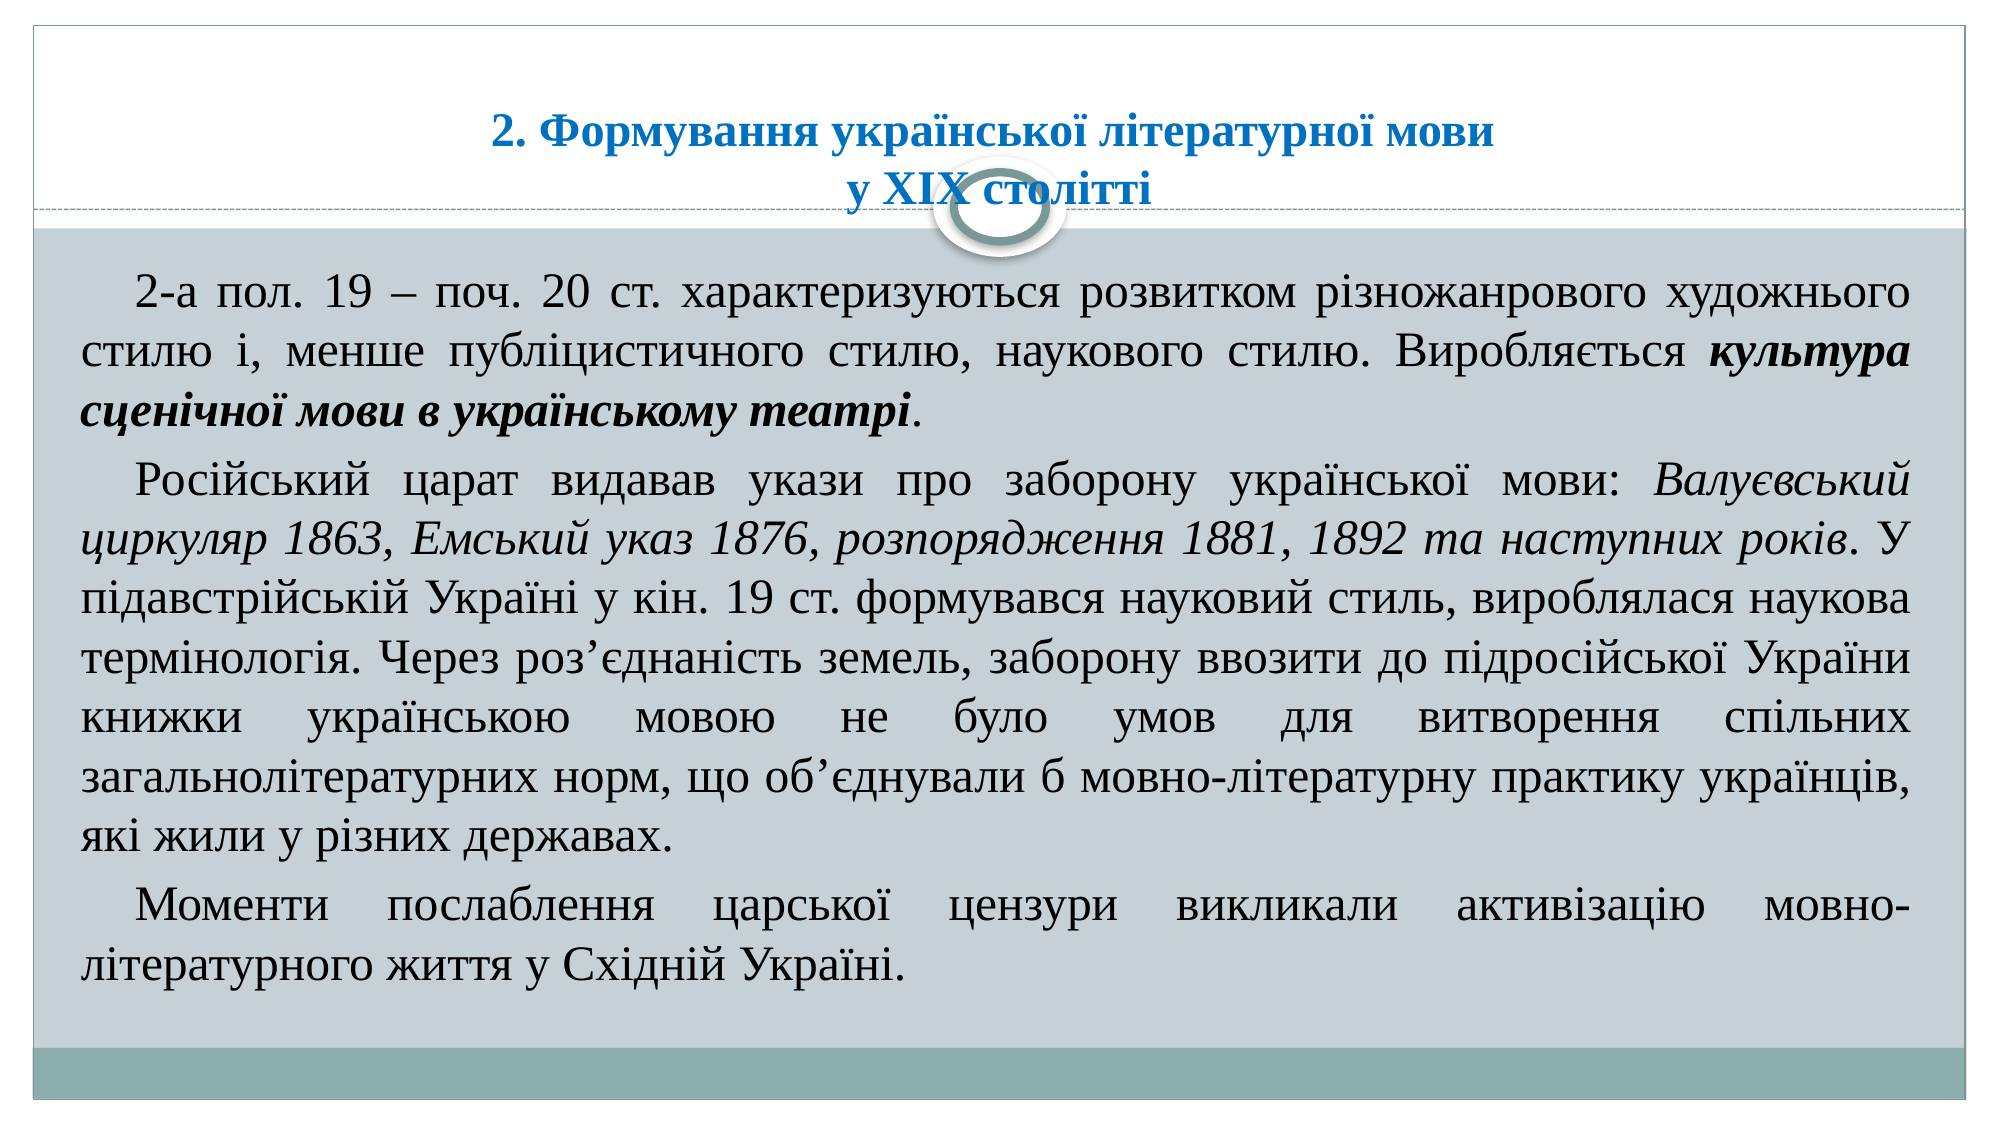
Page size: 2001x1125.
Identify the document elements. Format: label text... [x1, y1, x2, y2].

title 2. Формування української літературної мови у ХІХ столітті [66, 37, 1933, 323]
list 2-а пол. 19 – поч. 20 ст. характеризуються розвитком різножанрового художнього стилю і, менше публіцистичного стилю, наукового стилю. Виробляється культура сценічної мови в українському театрі. Російський царат видавав укази про заборону української мови: Валуєвський циркуляр 1863, Емський указ 1876, розпорядження 1881, 1892 та наступних років. У підавстрійській Україні у кін. 19 ст. формувався науковий стиль, вироблялася наукова термінологія. Через роз’єднаність земель, заборону ввозити до підросійської України книжки українською мовою не було умов для витворення спільних загальнолітературних норм, що об’єднували б мовно-літературну практику українців, які жили у різних державах. Моменти послаблення царської цензури викликали активізацію мовно-літературного життя у Східній Україні. [66, 250, 1926, 1001]
